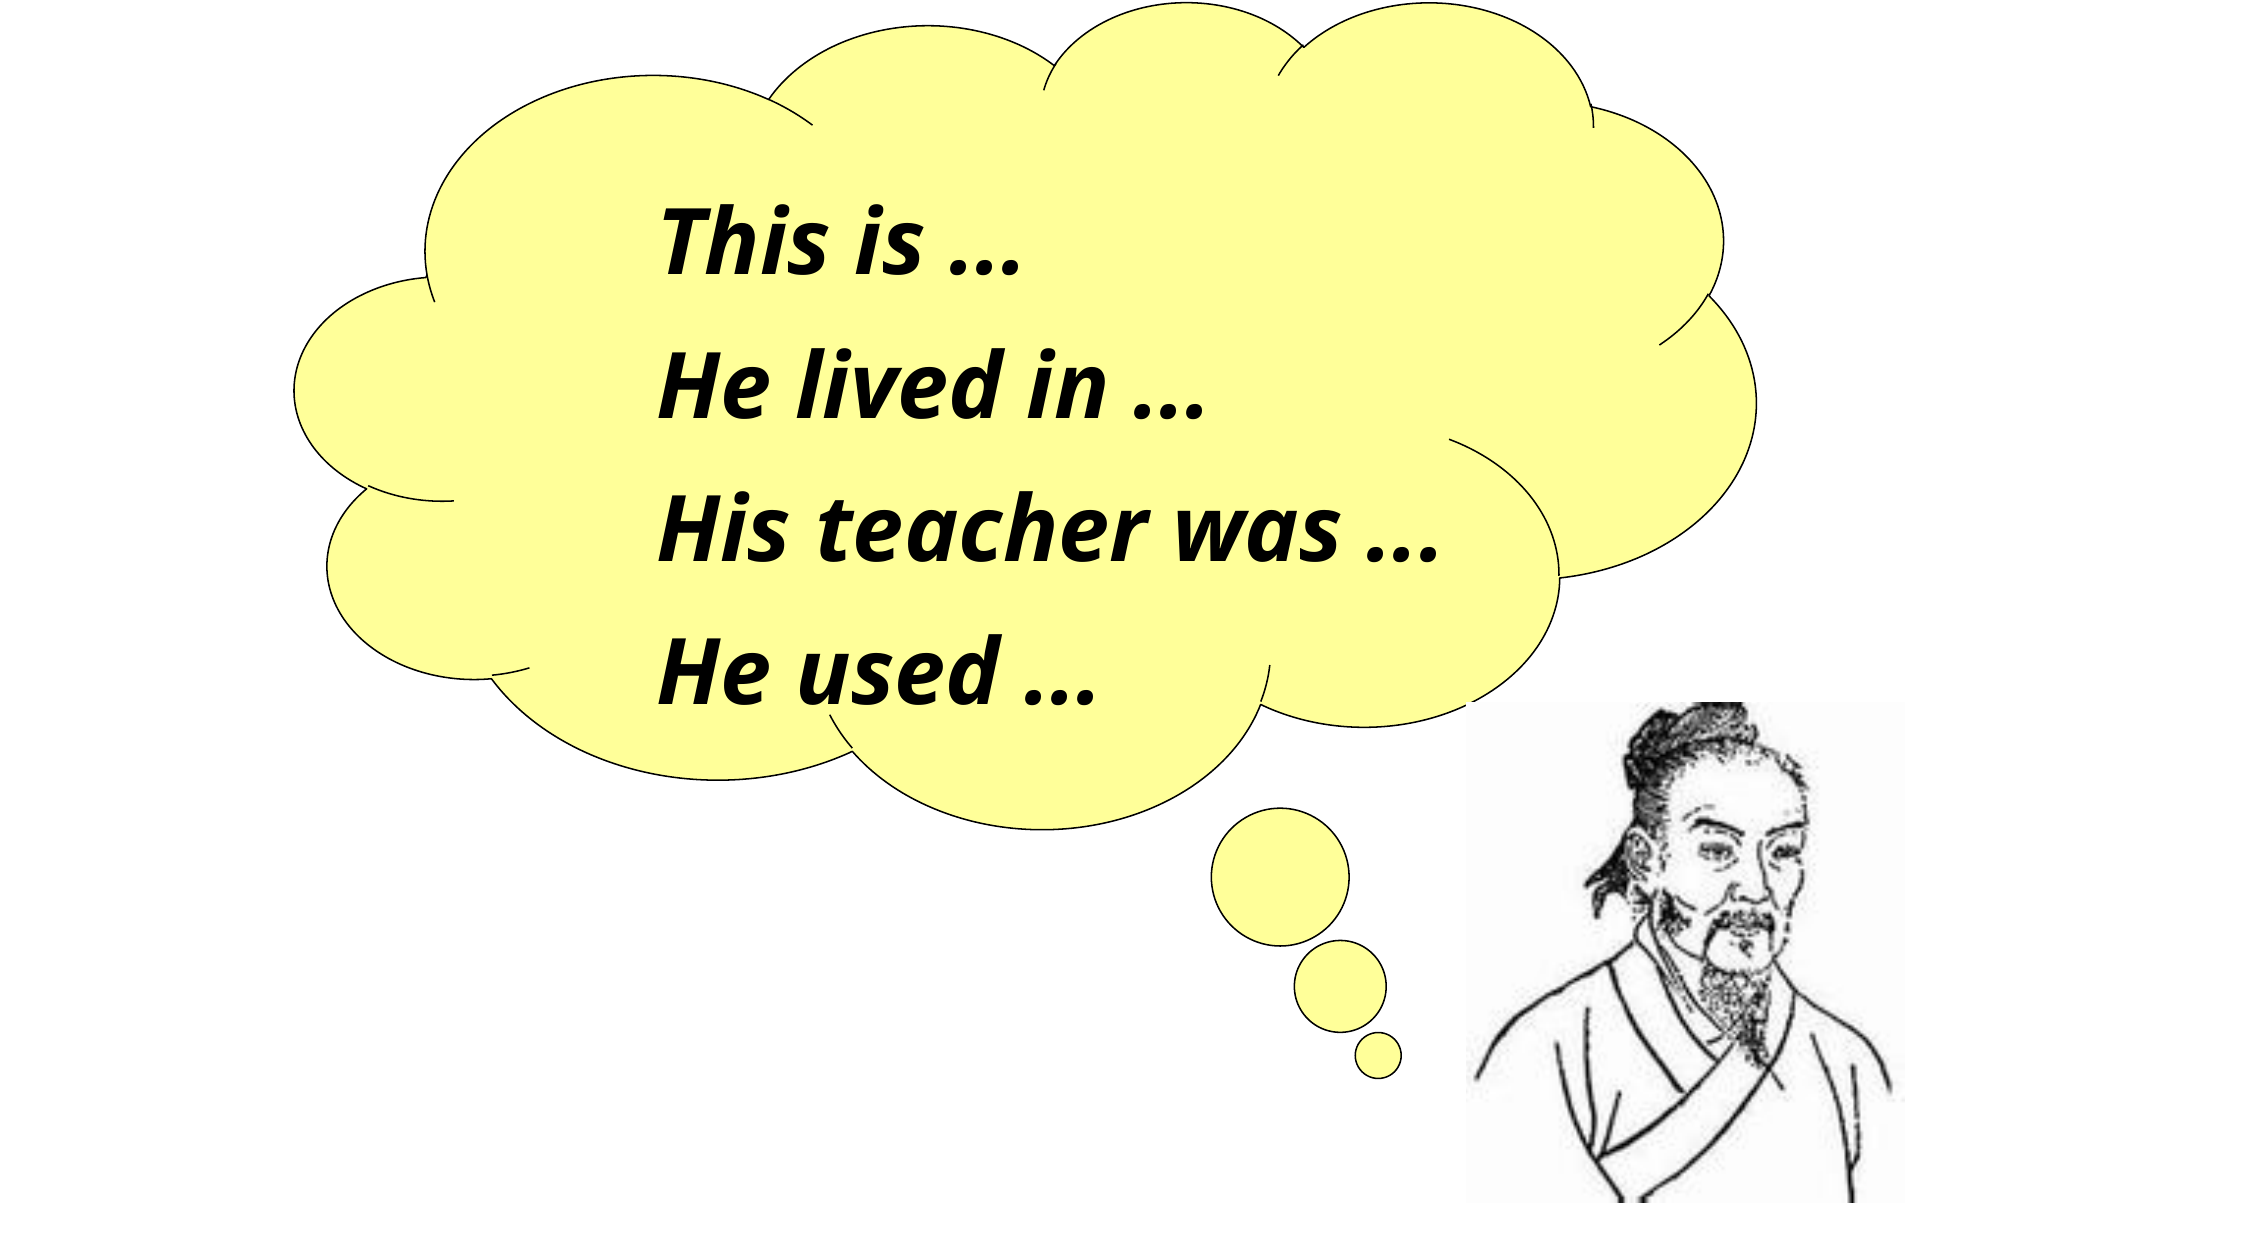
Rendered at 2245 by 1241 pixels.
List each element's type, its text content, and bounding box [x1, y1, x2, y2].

text_box This is ... He lived in ... His teacher was ... He used ... [641, 142, 1462, 731]
text_box [1294, 940, 1387, 1033]
picture [1466, 702, 1905, 1203]
text_box [293, 2, 1757, 830]
text_box [1355, 1032, 1402, 1079]
text_box [1211, 808, 1350, 947]
